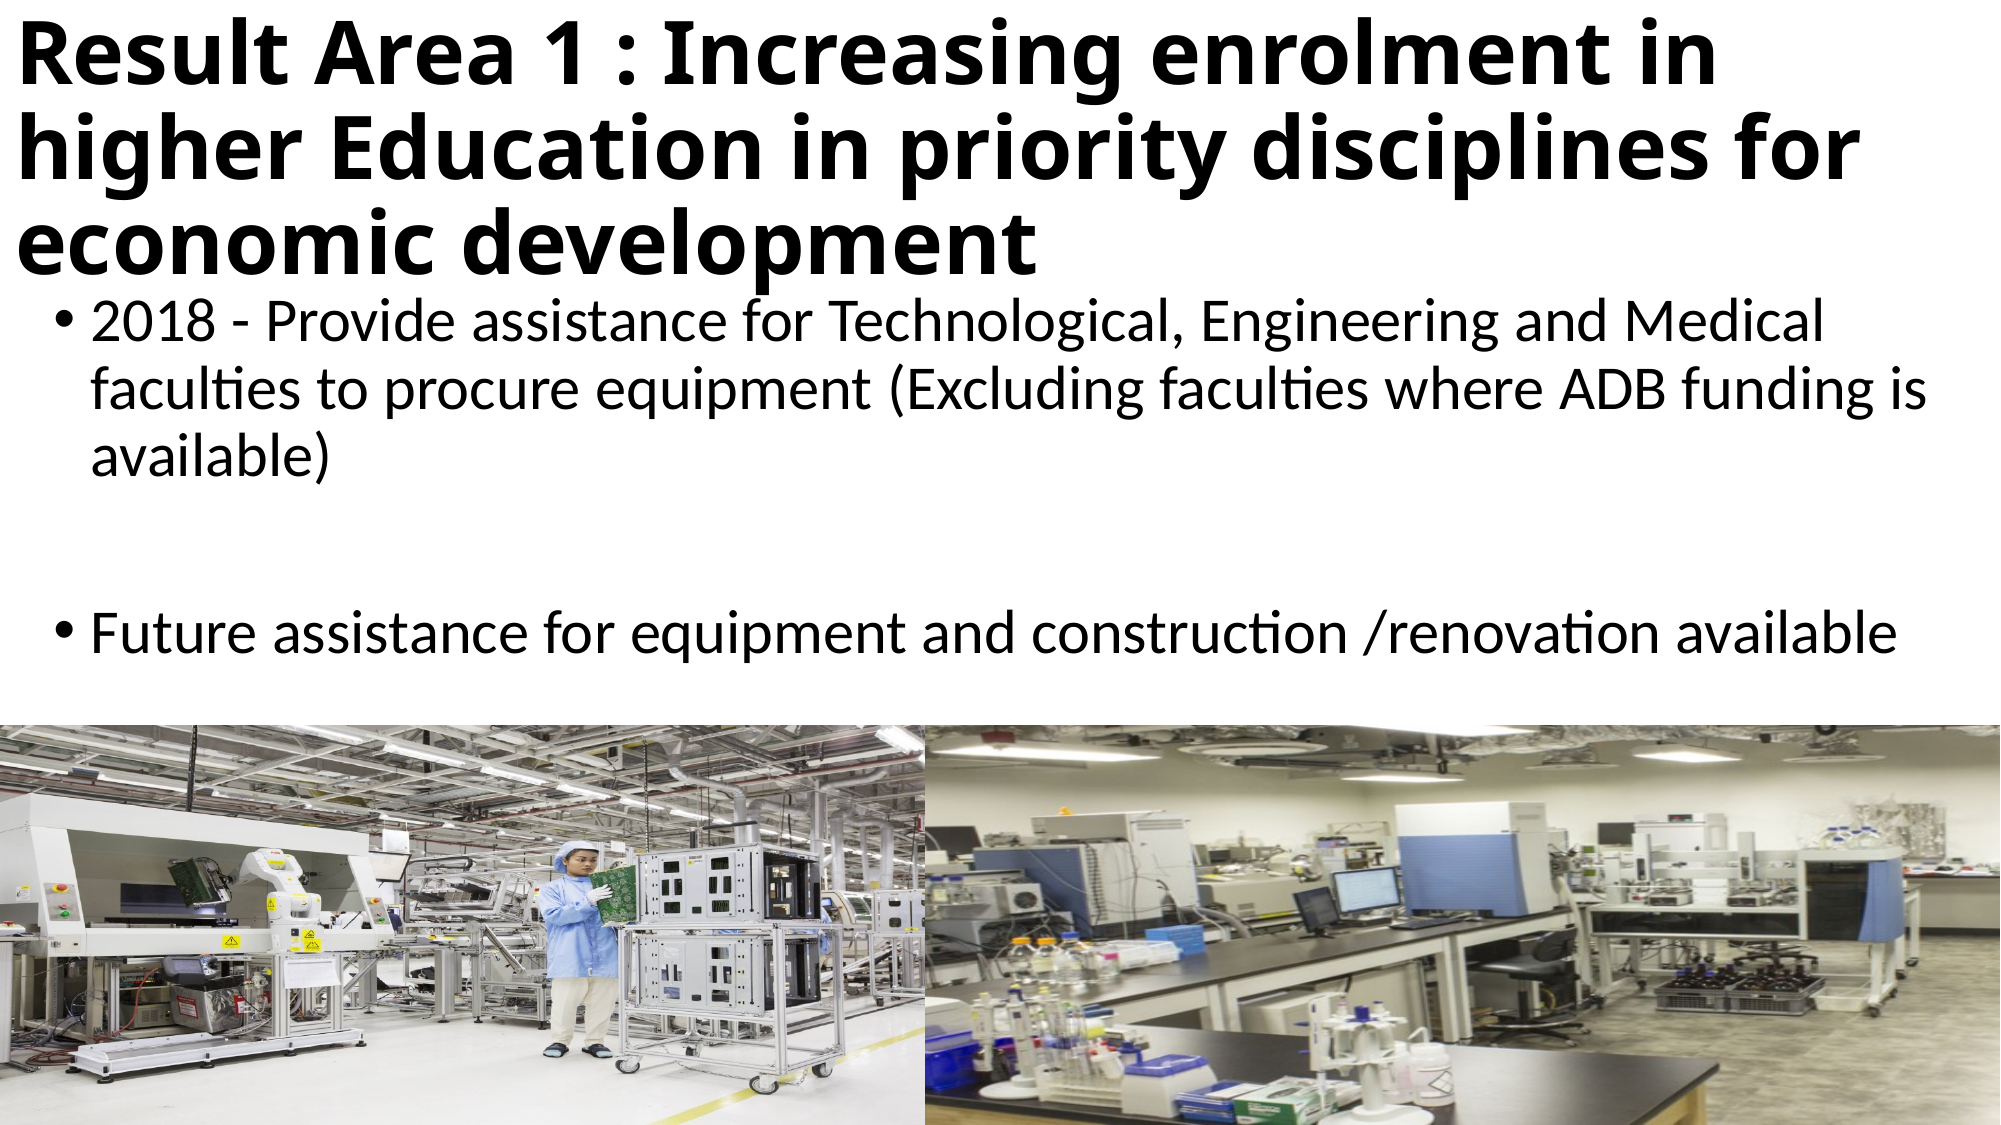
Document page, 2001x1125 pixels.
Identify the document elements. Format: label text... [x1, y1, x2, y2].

picture [0, 725, 2000, 1125]
title Result Area 1 : Increasing enrolment in higher Education in priority disciplines for economic development [0, 0, 1963, 302]
list 2018 - Provide assistance for Technological, Engineering and Medical faculties to procure equipment (Excluding faculties where ADB funding is available) Future assistance for equipment and construction /renovation available [38, 280, 2000, 725]
